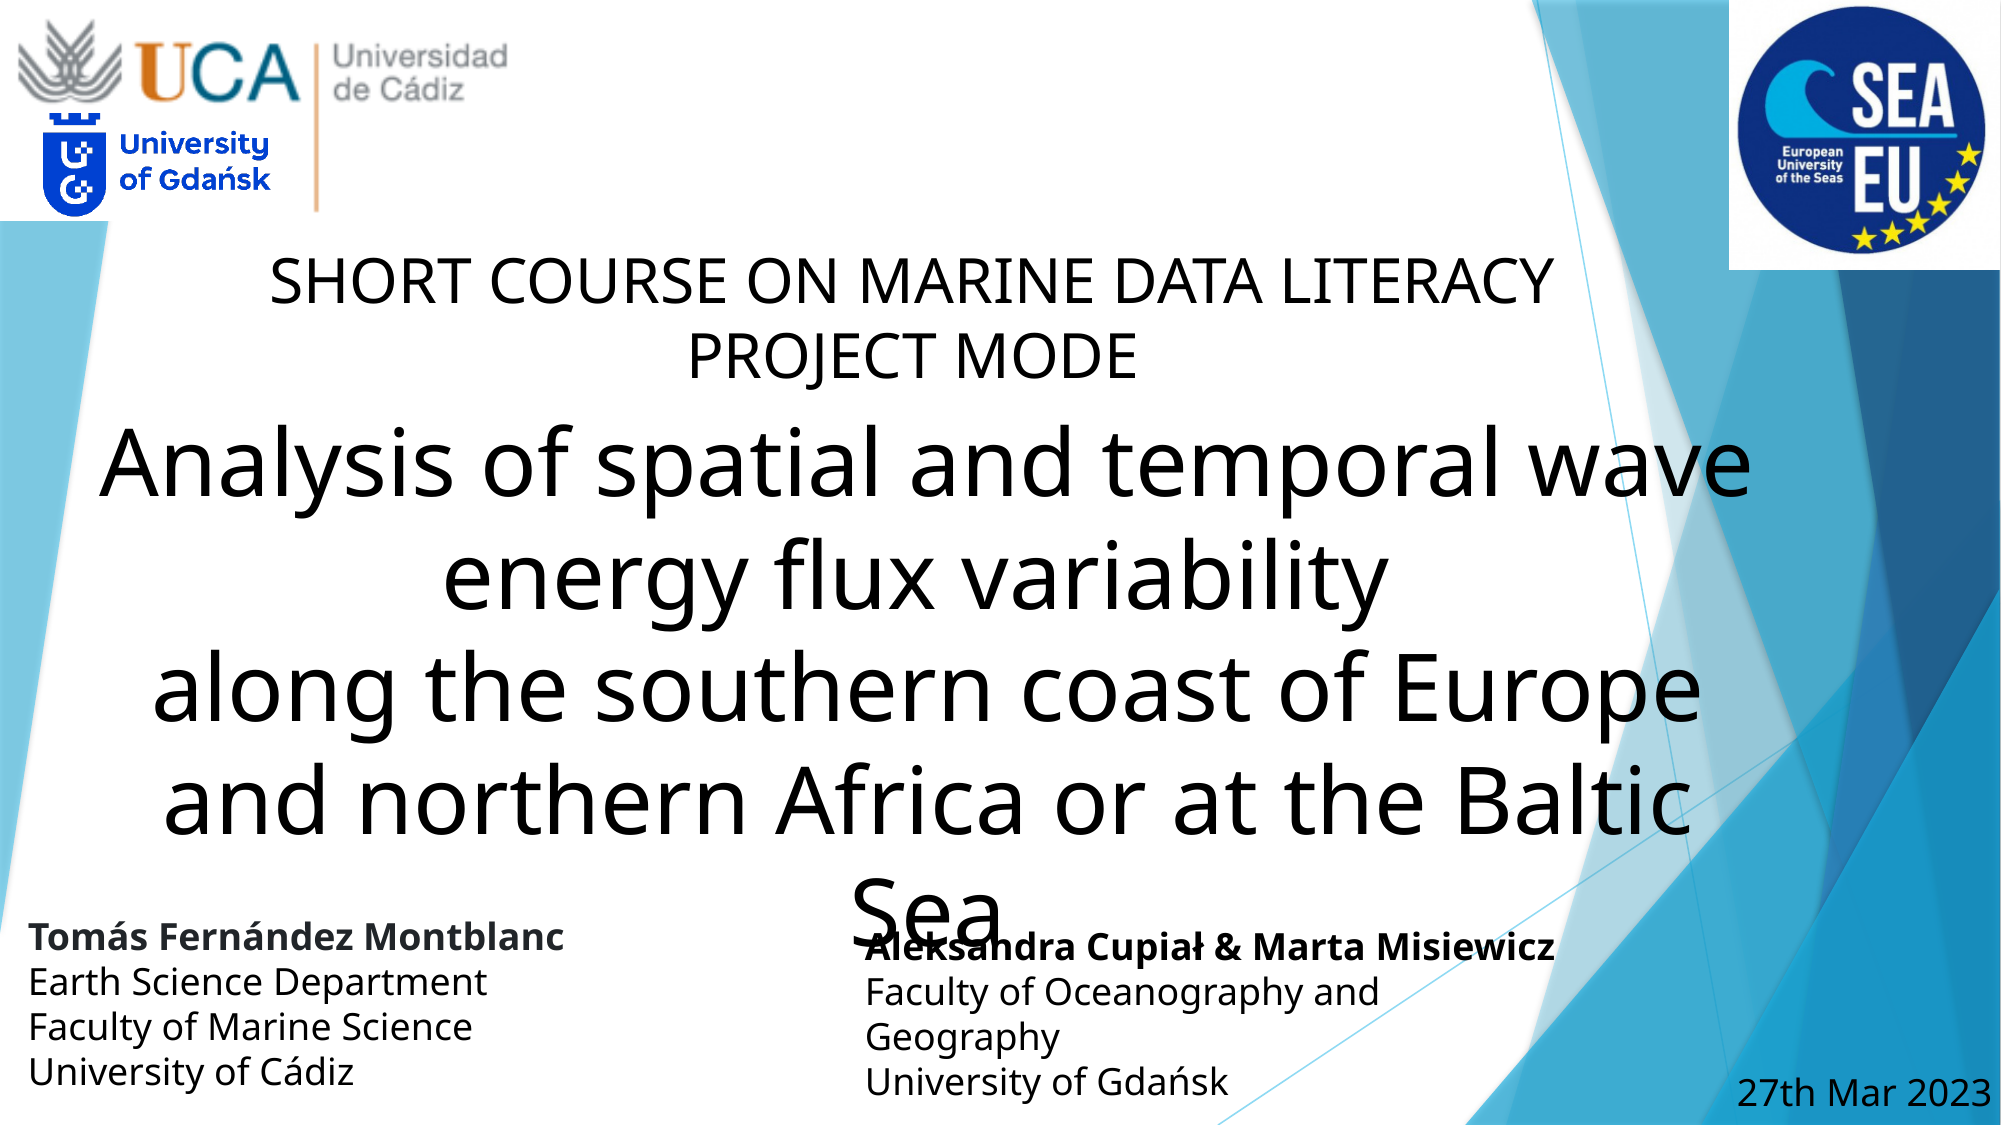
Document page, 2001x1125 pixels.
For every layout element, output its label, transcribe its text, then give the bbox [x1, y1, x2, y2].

picture [1728, 0, 2001, 270]
text_box SHORT COURSE ON MARINE DATA LITERACY PROJECT MODE [29, 233, 1797, 399]
picture [0, 0, 526, 280]
text_box Analysis of spatial and temporal wave energy flux variability along the southern coast of Europe and northern Africa or at the Baltic Sea [66, 399, 1790, 973]
text_box 27th Mar 2023 [1722, 1061, 2000, 1122]
text_box Tomás Fernández Montblanc Earth Science Department Faculty of Marine Science University of Cádiz [13, 905, 1661, 1125]
